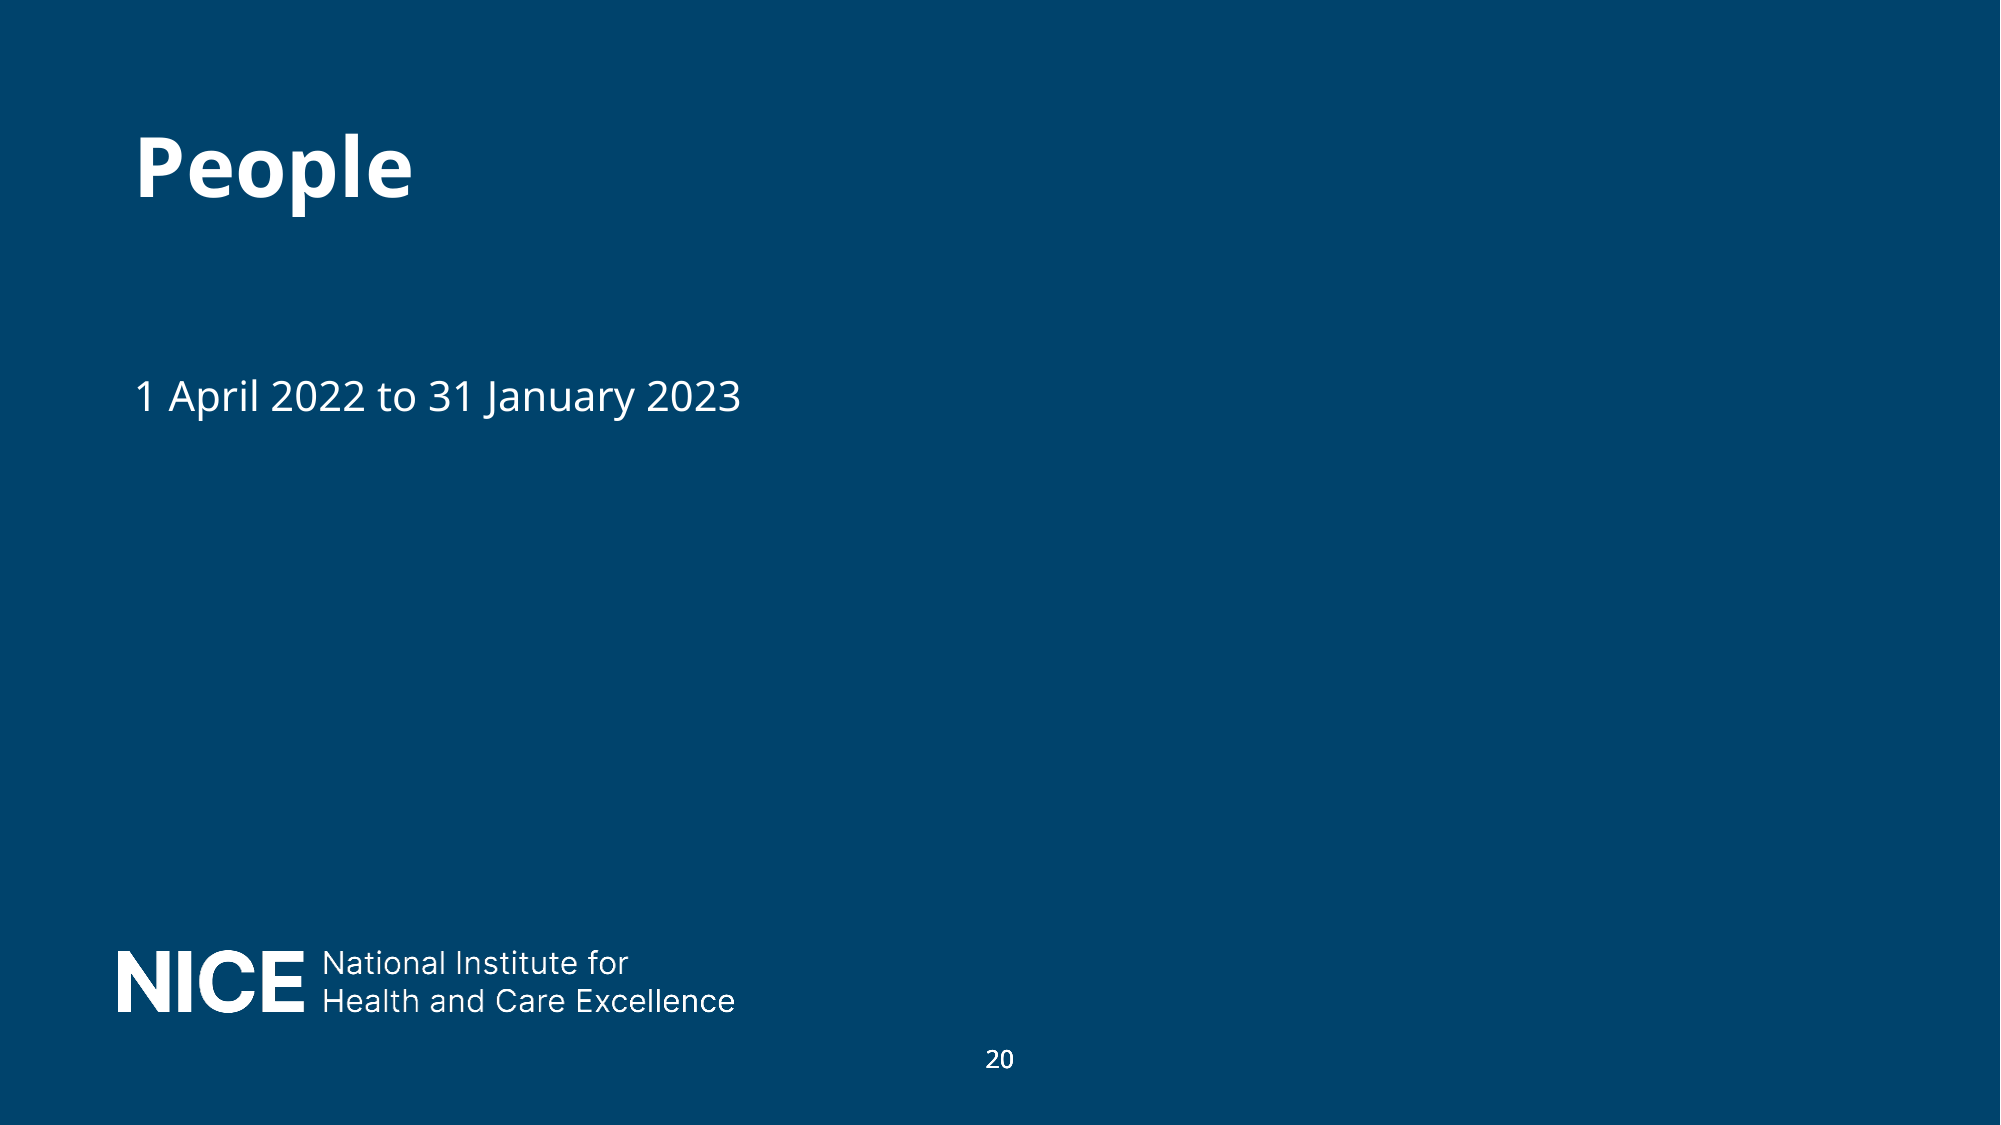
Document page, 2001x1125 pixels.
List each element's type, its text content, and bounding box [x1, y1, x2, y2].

title People [118, 118, 1231, 427]
picture [118, 950, 734, 1013]
subtitle 1 April 2022 to 31 January 2023 [118, 367, 859, 591]
